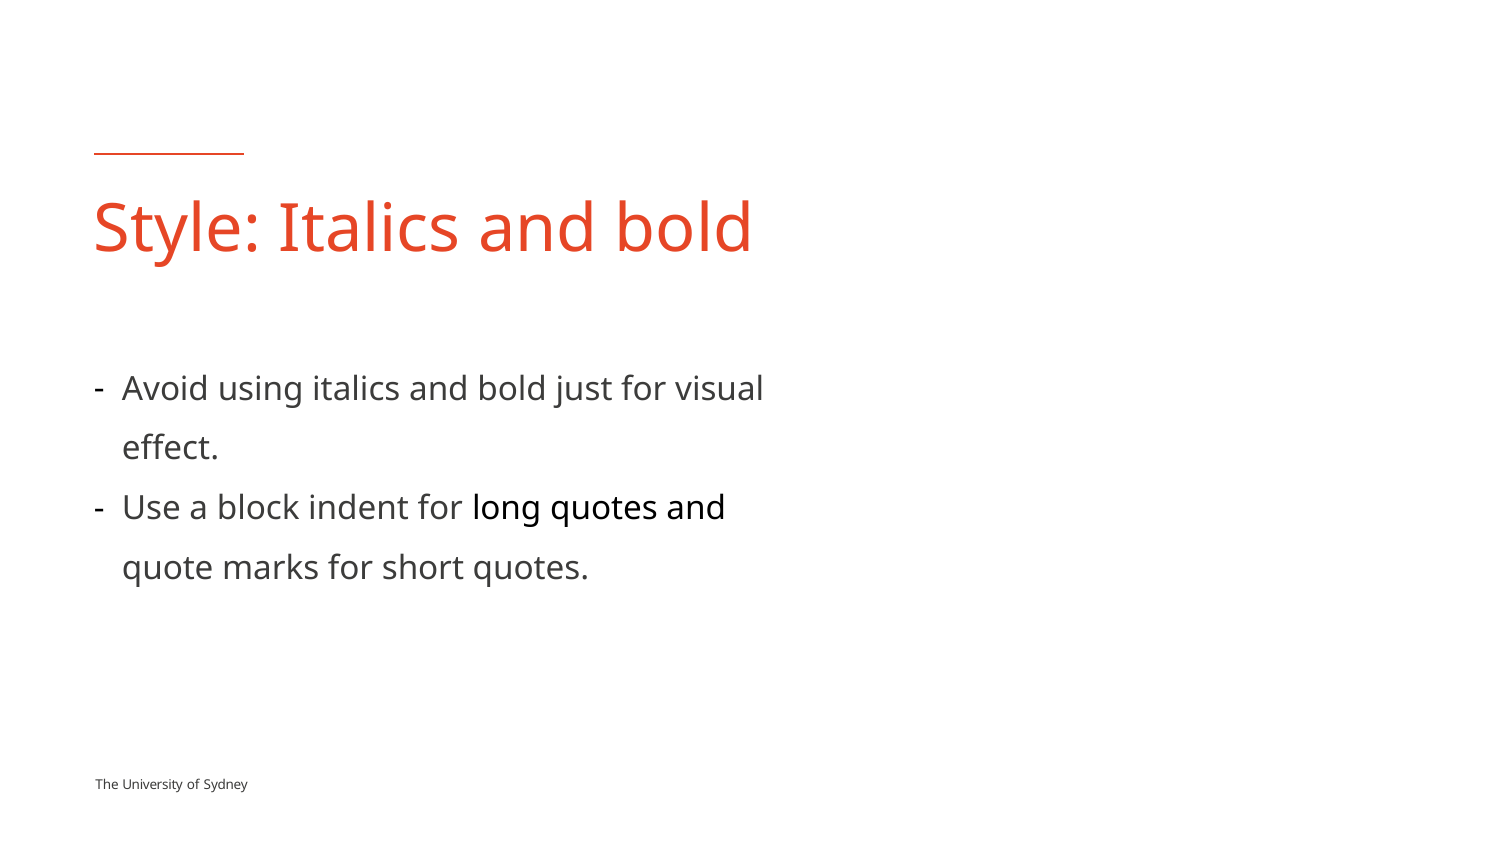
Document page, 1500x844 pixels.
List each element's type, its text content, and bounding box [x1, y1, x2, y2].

title Style: Italics and bold [93, 185, 763, 266]
list Avoid using italics and bold just for visual effect. Use a block indent for long quotes and quote marks for short quotes. [93, 346, 775, 687]
